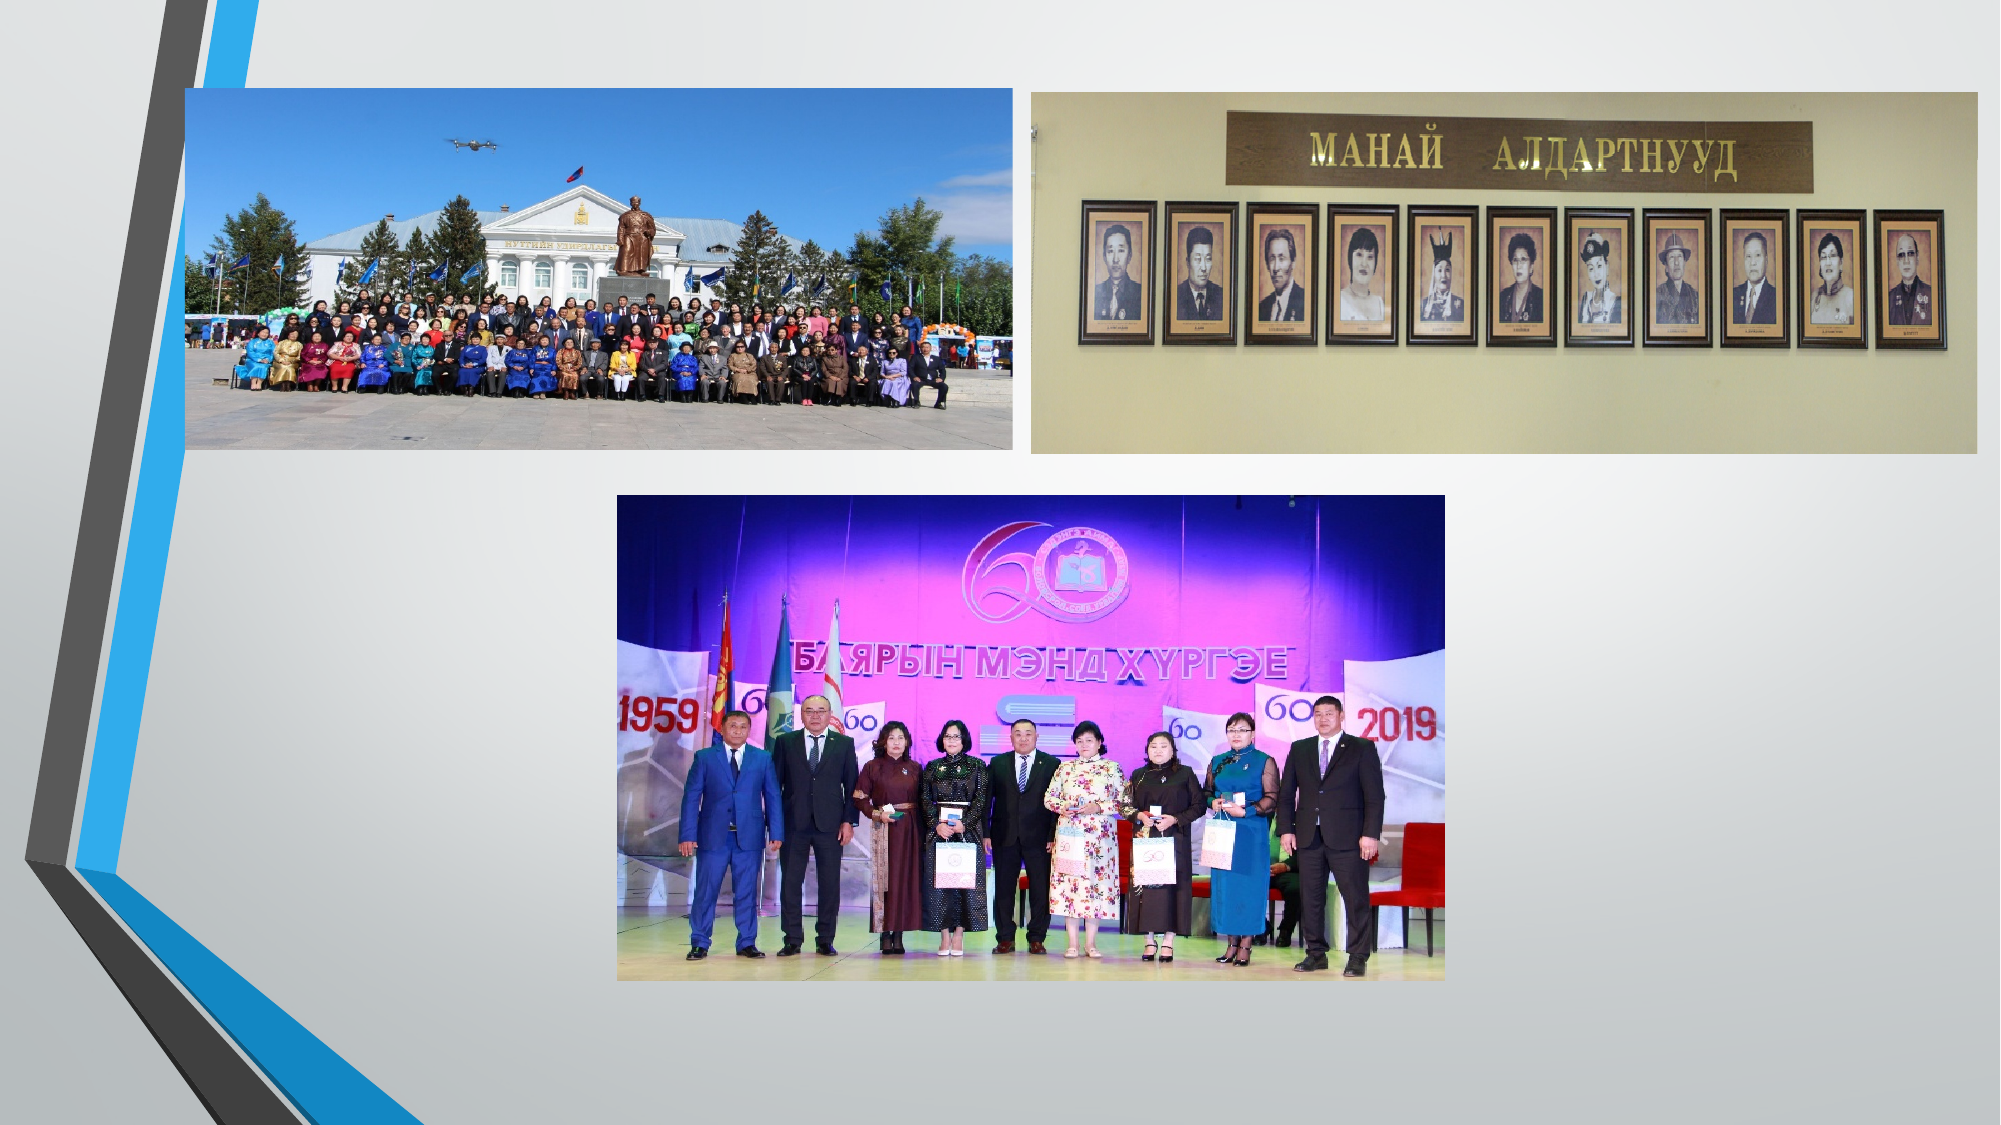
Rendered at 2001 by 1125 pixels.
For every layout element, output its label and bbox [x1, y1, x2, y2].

list [616, 495, 1446, 981]
picture [184, 88, 1013, 450]
picture [1030, 92, 1979, 454]
